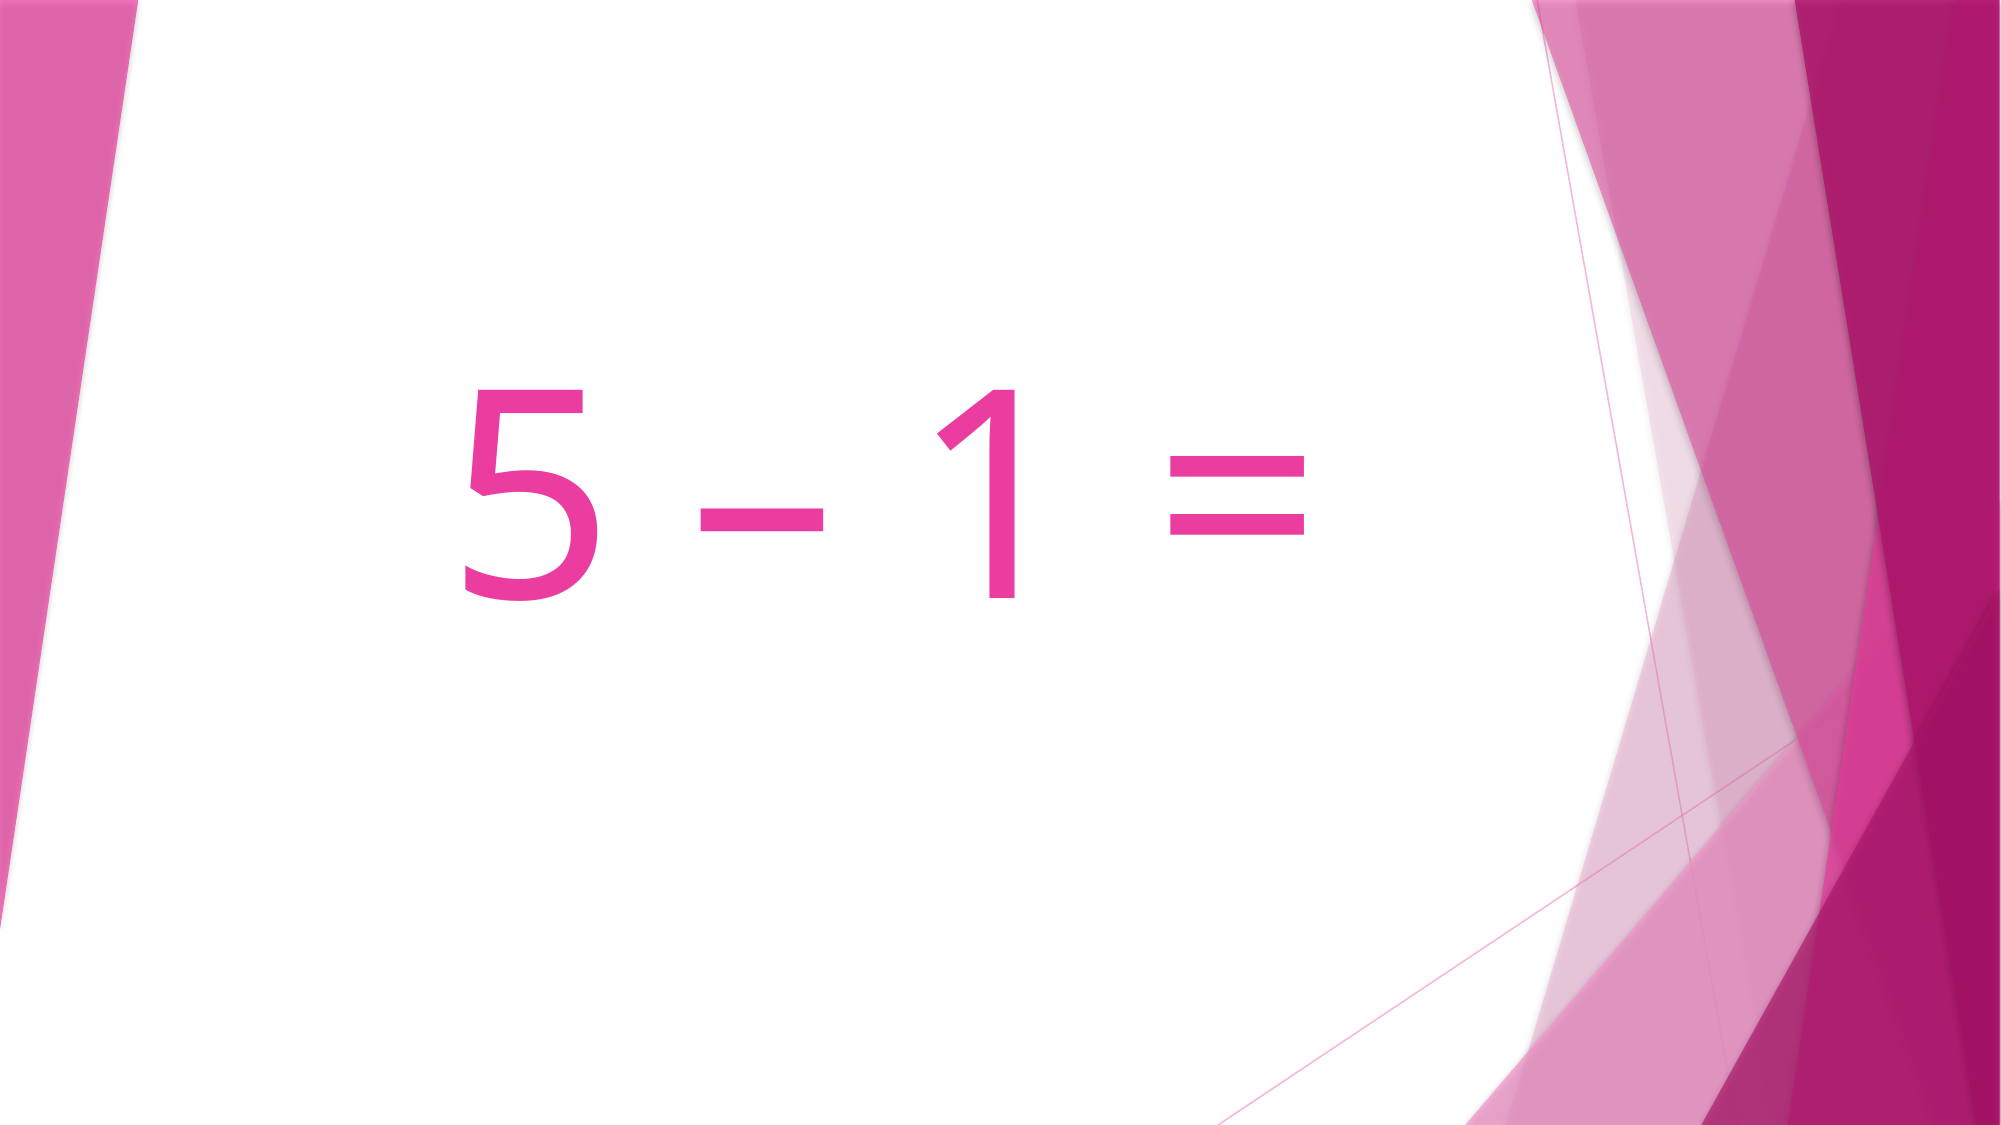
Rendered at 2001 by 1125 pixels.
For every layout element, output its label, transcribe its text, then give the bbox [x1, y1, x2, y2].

title 5 – 1 = [247, 394, 1522, 665]
